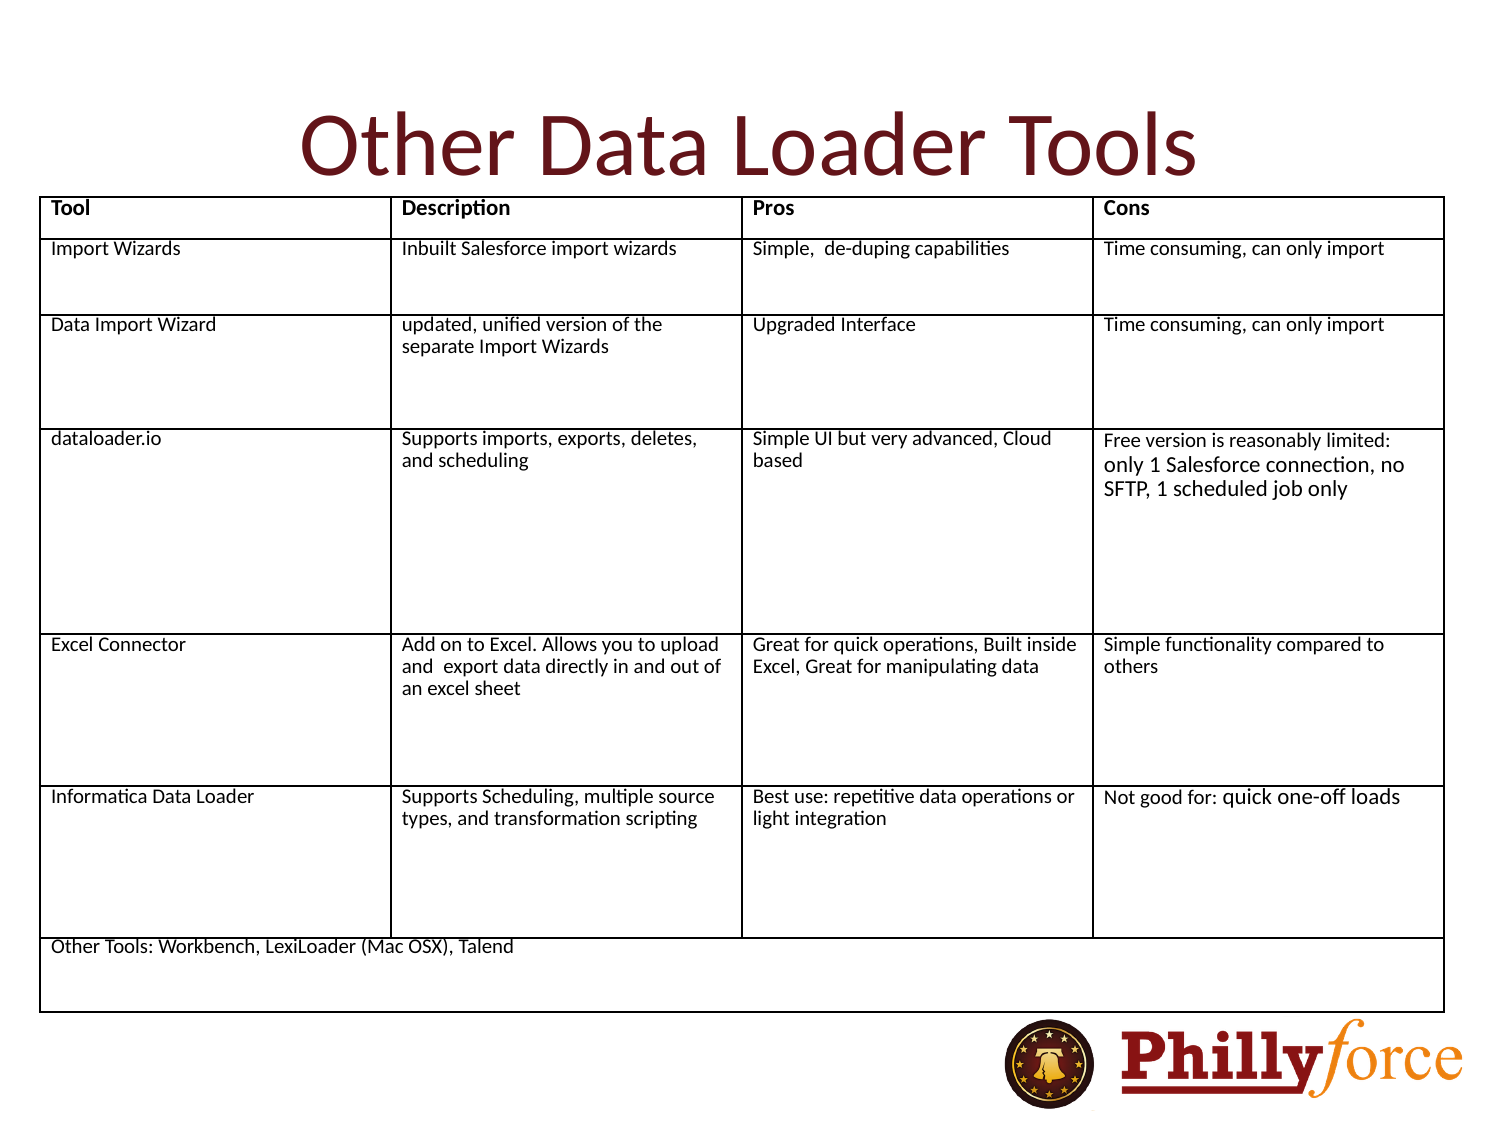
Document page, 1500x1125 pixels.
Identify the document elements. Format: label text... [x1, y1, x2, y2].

table_cell Simple, de-duping capabilities [743, 240, 1092, 314]
title Other Data Loader Tools [75, 45, 1425, 196]
table_cell Supports Scheduling, multiple source types, and transformation scripting [392, 787, 741, 937]
table_cell Add on to Excel. Allows you to upload and export data directly in and out of an excel sheet [392, 635, 741, 785]
table_cell Supports imports, exports, deletes, and scheduling [392, 430, 741, 633]
table_cell Time consuming, can only import [1094, 240, 1443, 314]
table_header Description [392, 198, 741, 238]
table_cell Other Tools: Workbench, LexiLoader (Mac OSX), Talend [41, 939, 1443, 1011]
table_cell Simple functionality compared to others [1094, 635, 1443, 785]
table_cell Time consuming, can only import [1094, 316, 1443, 428]
table_cell Free version is reasonably limited: only 1 Salesforce connection, no SFTP, 1 scheduled job only [1094, 430, 1443, 633]
table_cell Simple UI but very advanced, Cloud based [743, 430, 1092, 633]
table_cell Great for quick operations, Built inside Excel, Great for manipulating data [743, 635, 1092, 785]
picture [1001, 1013, 1494, 1111]
table_cell Data Import Wizard [41, 316, 390, 428]
table_cell Import Wizards [41, 240, 390, 314]
table_header Cons [1094, 198, 1443, 238]
table_cell Informatica Data Loader [41, 787, 390, 937]
table_cell dataloader.io [41, 430, 390, 633]
table_cell Best use: repetitive data operations or light integration [743, 787, 1092, 937]
table_header Pros [743, 198, 1092, 238]
table_cell Not good for: quick one-off loads [1094, 787, 1443, 937]
table_cell updated, unified version of the separate Import Wizards [392, 316, 741, 428]
table_cell Inbuilt Salesforce import wizards [392, 240, 741, 314]
table_cell Excel Connector [41, 635, 390, 785]
table_cell Upgraded Interface [743, 316, 1092, 428]
table_header Tool [41, 198, 390, 238]
